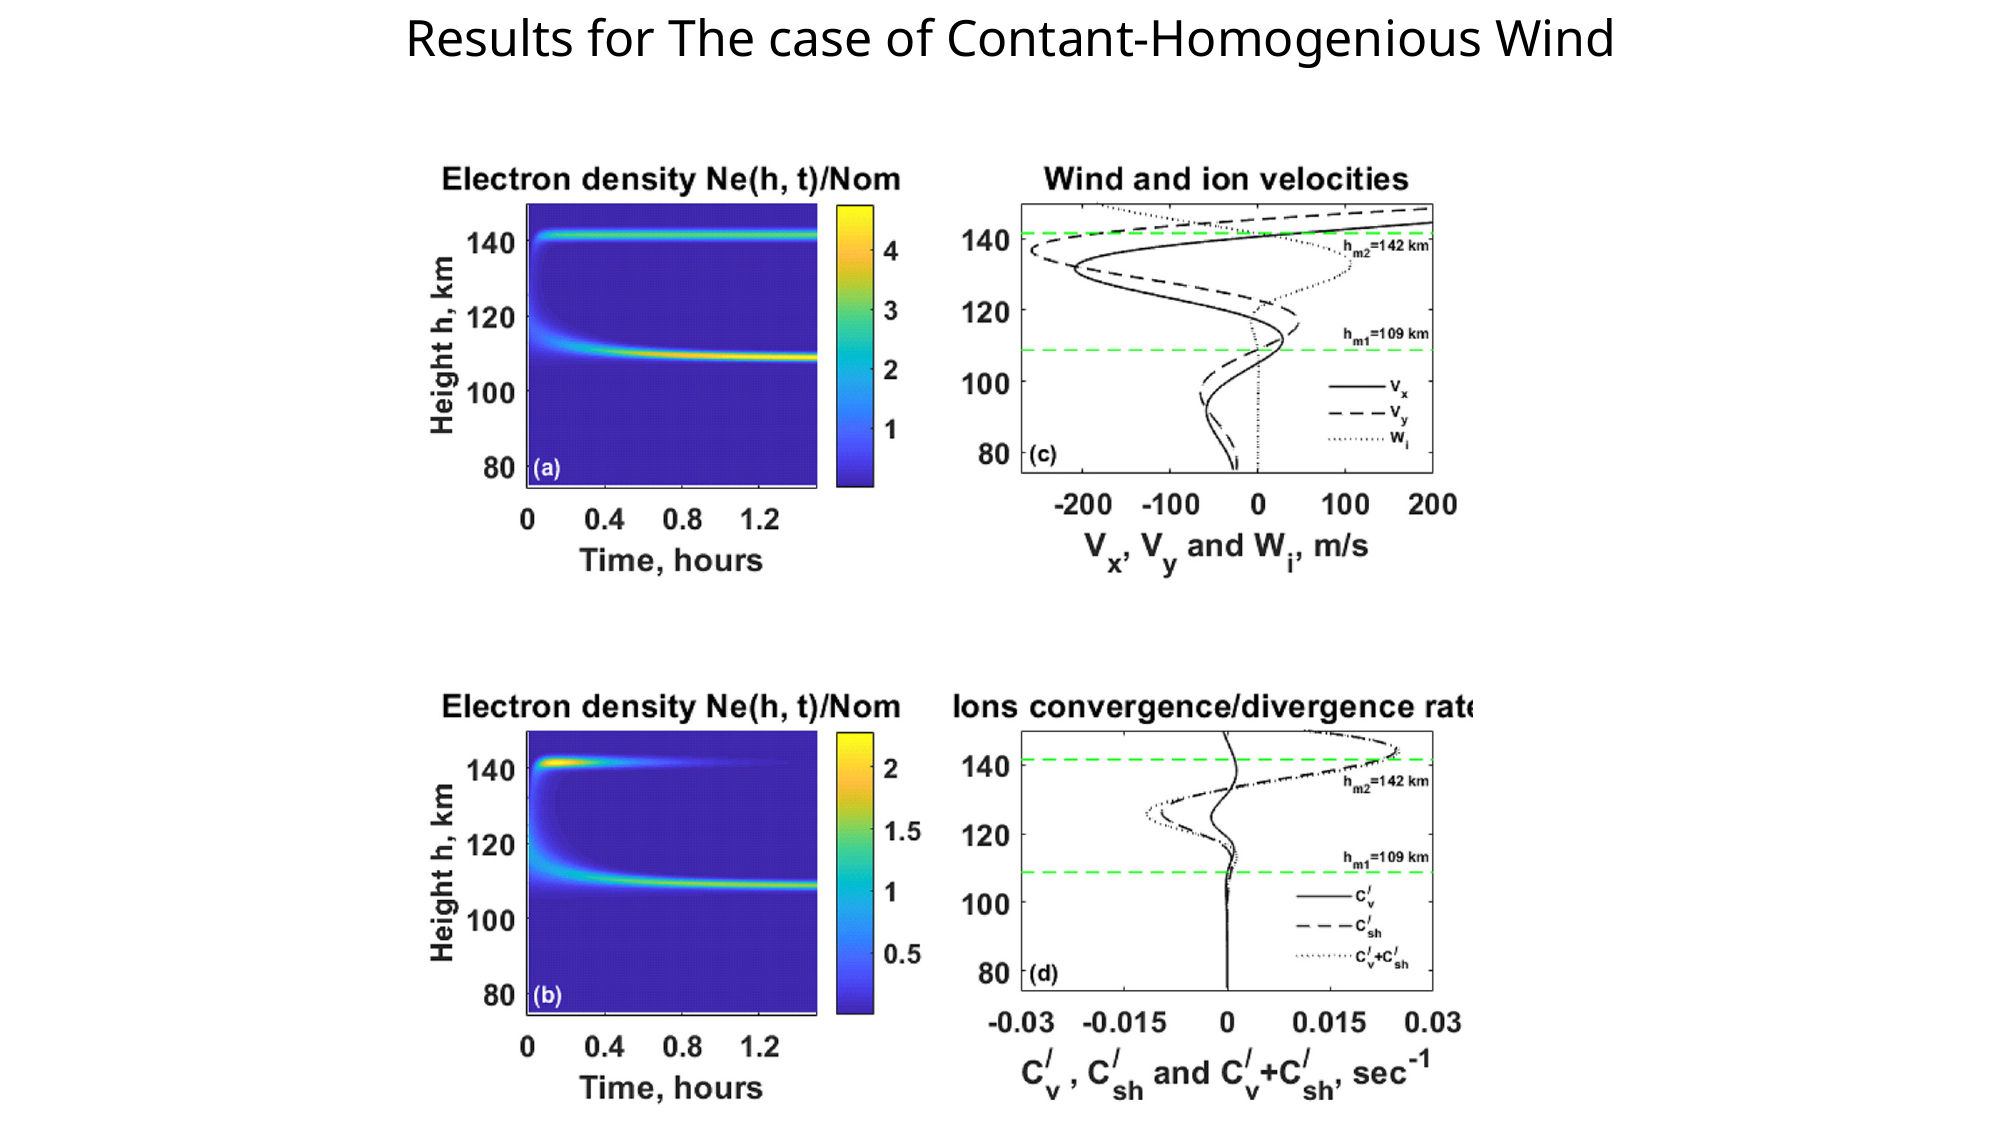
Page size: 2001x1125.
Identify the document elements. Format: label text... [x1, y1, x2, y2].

title Results for The case of Contant-Homogenious Wind [148, 0, 1874, 92]
picture [426, 162, 1473, 1108]
